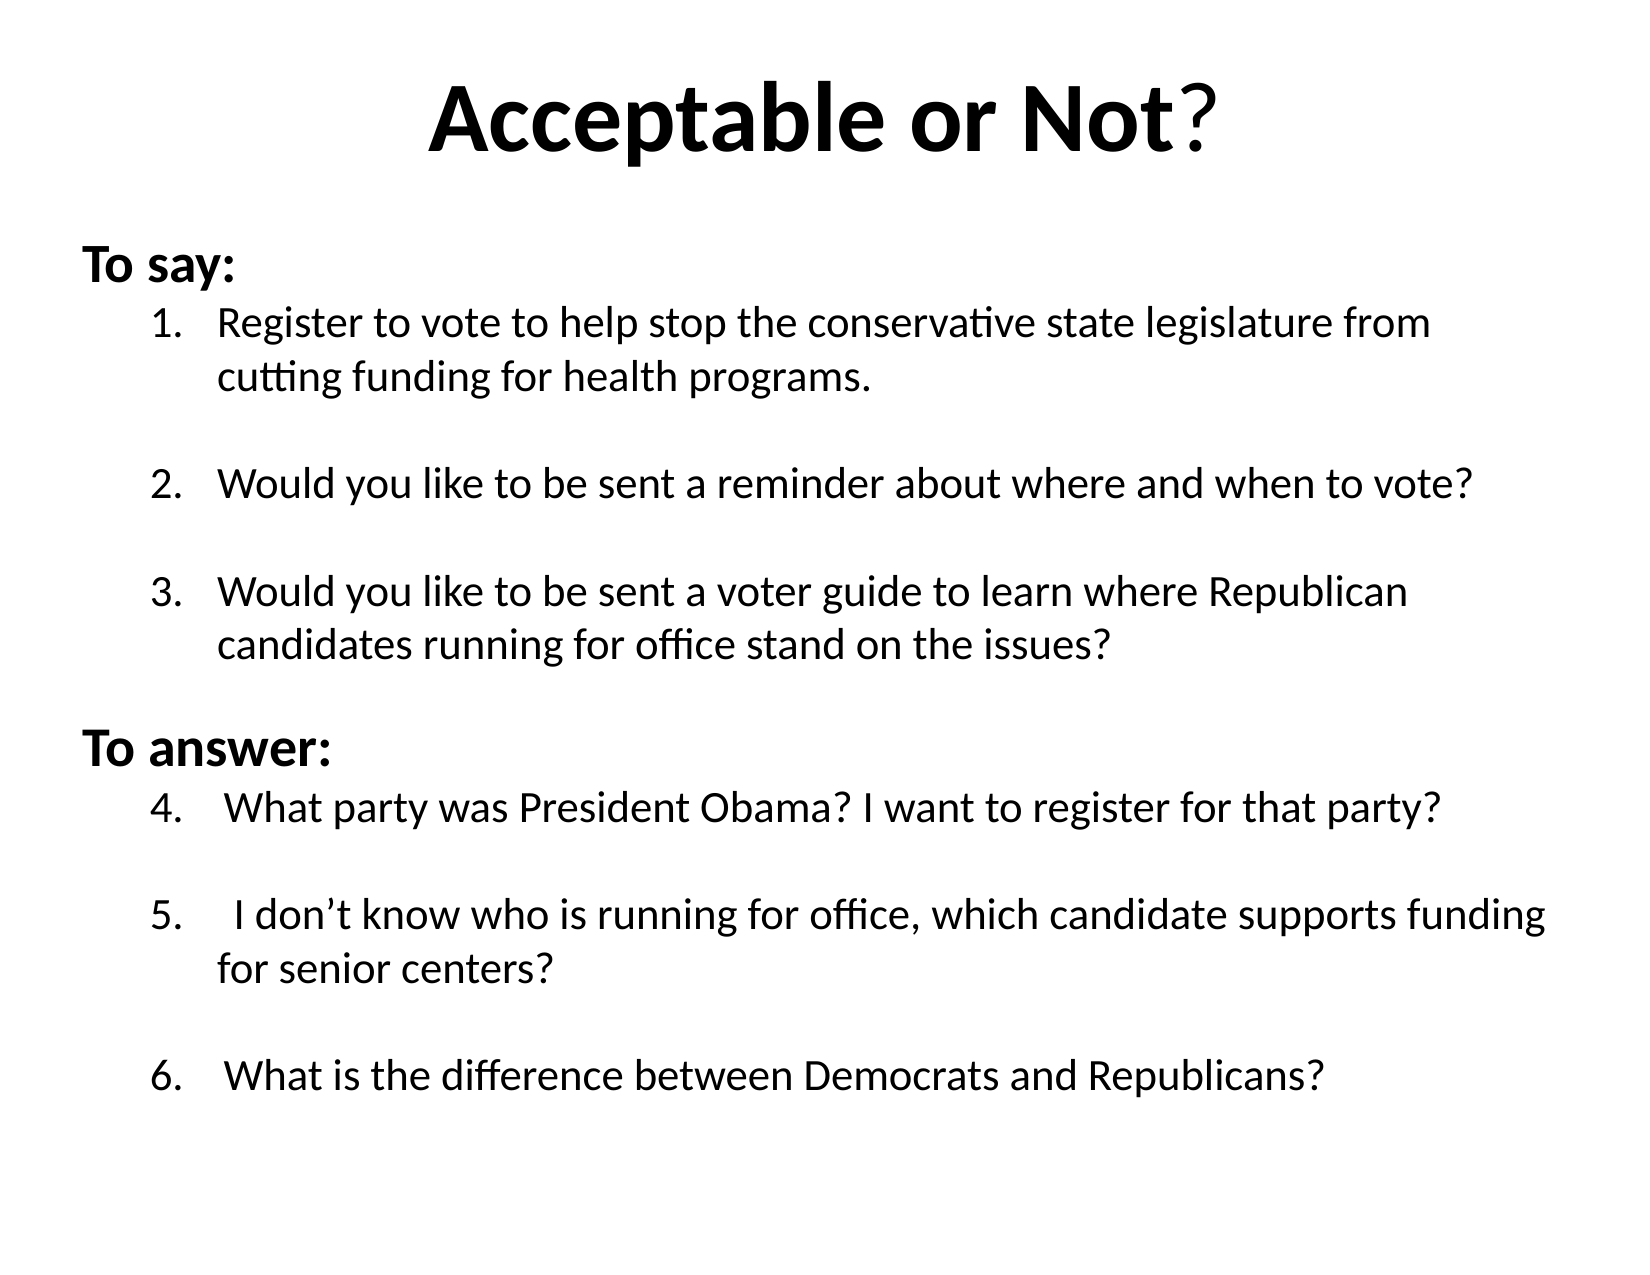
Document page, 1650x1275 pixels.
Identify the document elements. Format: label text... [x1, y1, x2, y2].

list To say: Register to vote to help stop the conservative state legislature from cutting funding for health programs. Would you like to be sent a reminder about where and when to vote? Would you like to be sent a voter guide to learn where Republican candidates running for office stand on the issues? To answer: 4. What party was President Obama? I want to register for that party? 5. I don’t know who is running for office, which candidate supports funding for senior centers? 6. What is the difference between Democrats and Republicans? [82, 226, 1568, 1117]
title Acceptable or Not? [82, 51, 1568, 173]
